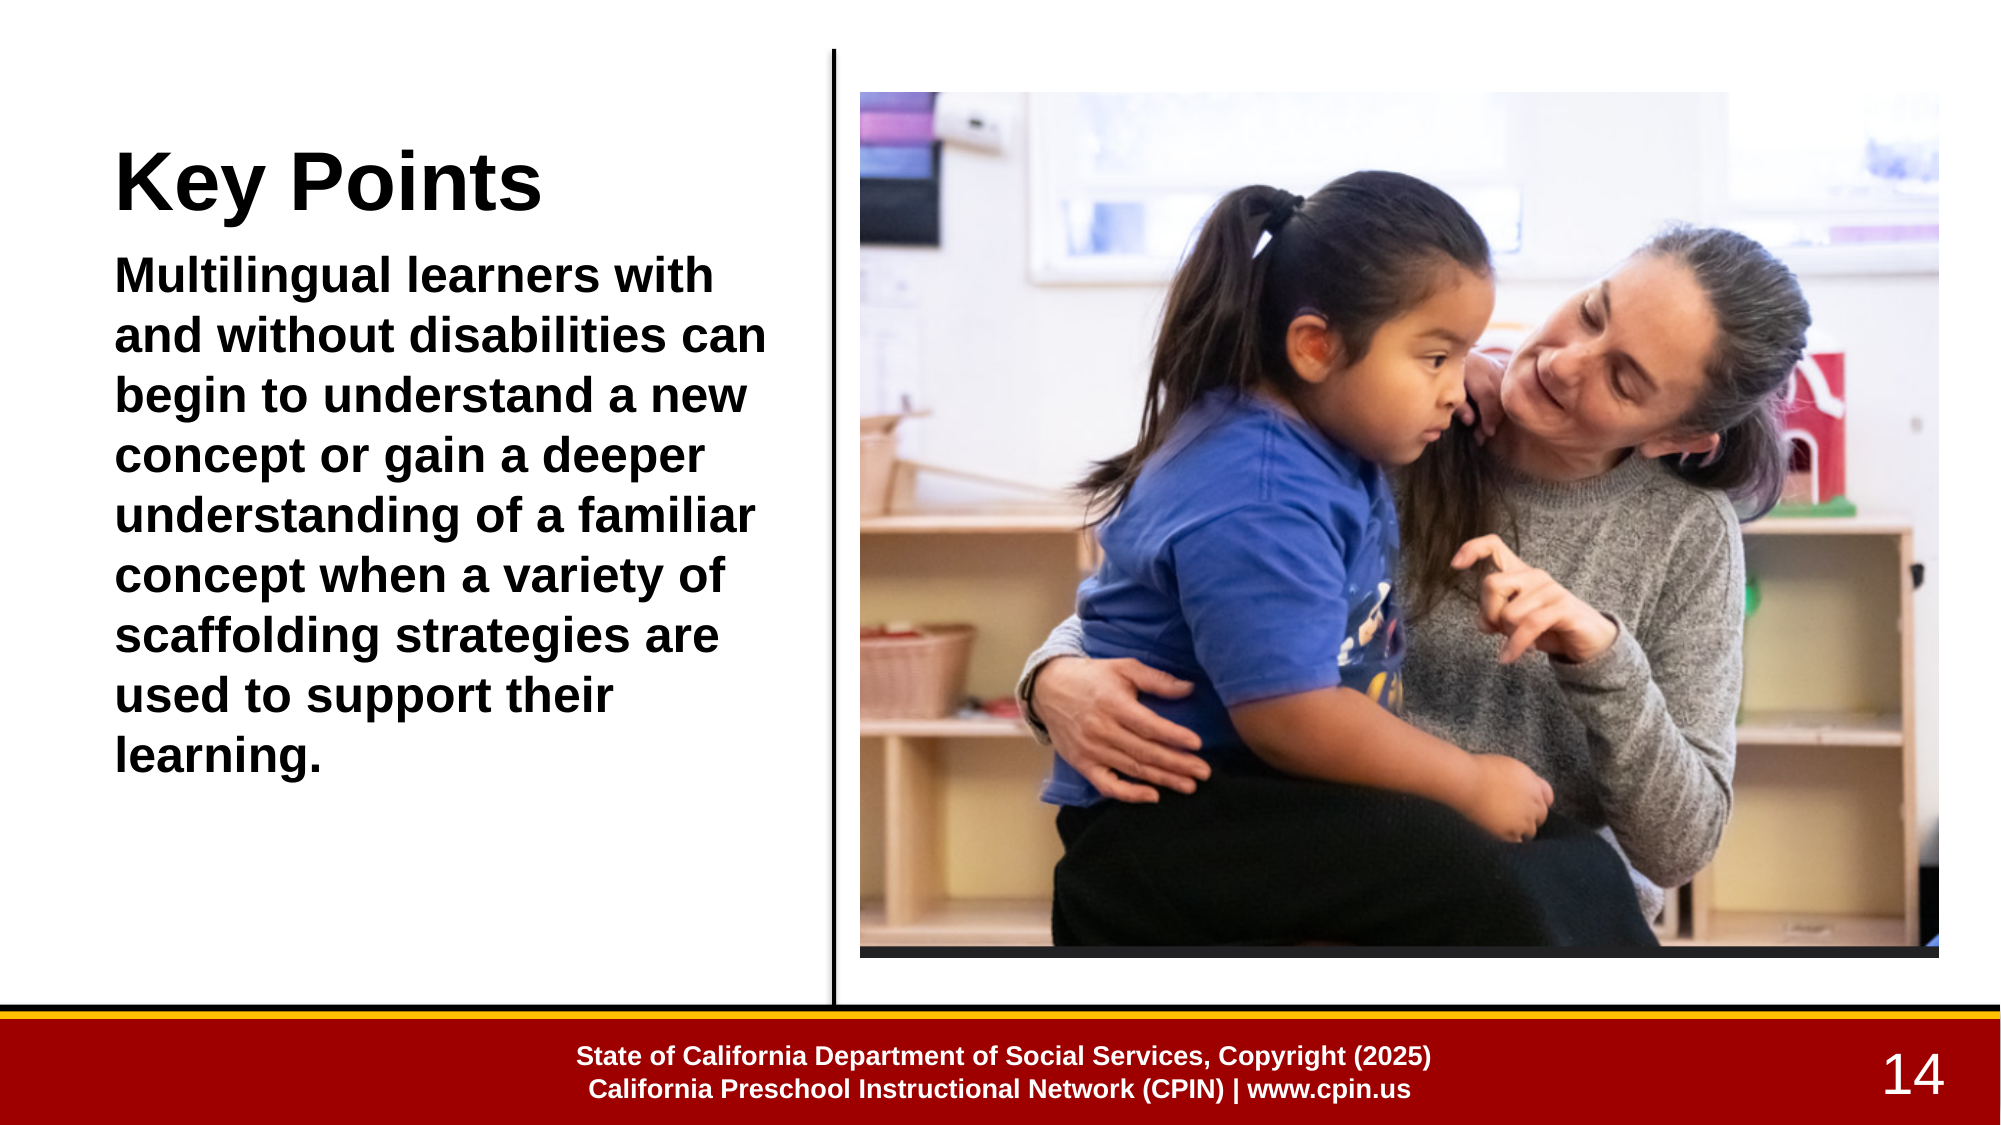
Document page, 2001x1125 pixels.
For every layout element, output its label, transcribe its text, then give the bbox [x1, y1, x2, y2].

title Key Points [99, 44, 812, 235]
list Multilingual learners with and without disabilities can begin to understand a new concept or gain a deeper understanding of a familiar concept when a variety of scaffolding strategies are used to support their learning. [99, 235, 812, 1005]
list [860, 91, 1939, 958]
